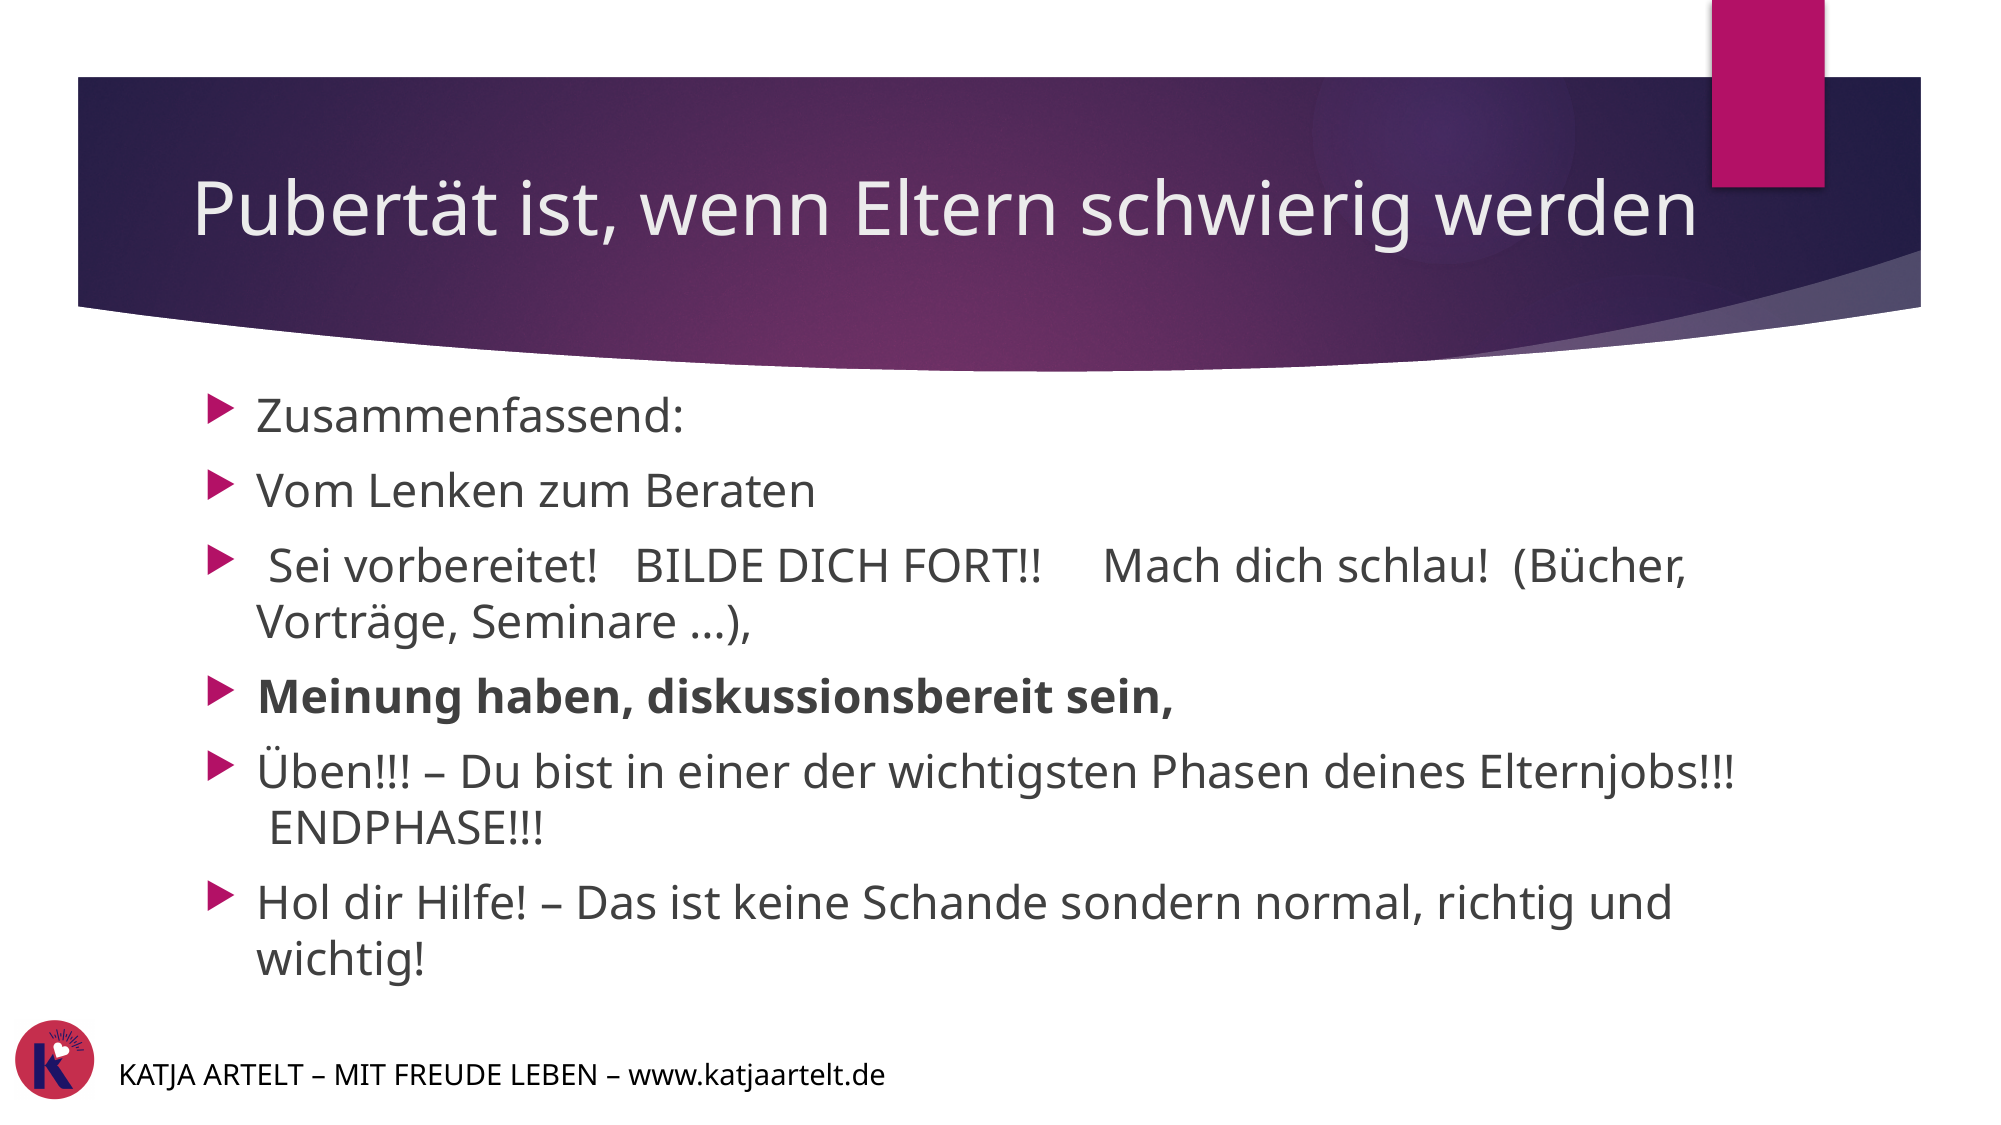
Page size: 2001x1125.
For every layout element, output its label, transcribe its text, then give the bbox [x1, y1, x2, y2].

title Pubertät ist, wenn Eltern schwierig werden [176, 144, 1740, 267]
picture [14, 1019, 95, 1100]
list Zusammenfassend: Vom Lenken zum Beraten Sei vorbereitet! BILDE DICH FORT!! Mach dich schlau! (Bücher, Vorträge, Seminare …), Meinung haben, diskussionsbereit sein, Üben!!! – Du bist in einer der wichtigsten Phasen deines Elternjobs!!! ENDPHASE!!! Hol dir Hilfe! – Das ist keine Schande sondern normal, richtig und wichtig! [189, 378, 1792, 994]
text_box KATJA ARTELT – MIT FREUDE LEBEN – www.katjaartelt.de [100, 1048, 1646, 1099]
